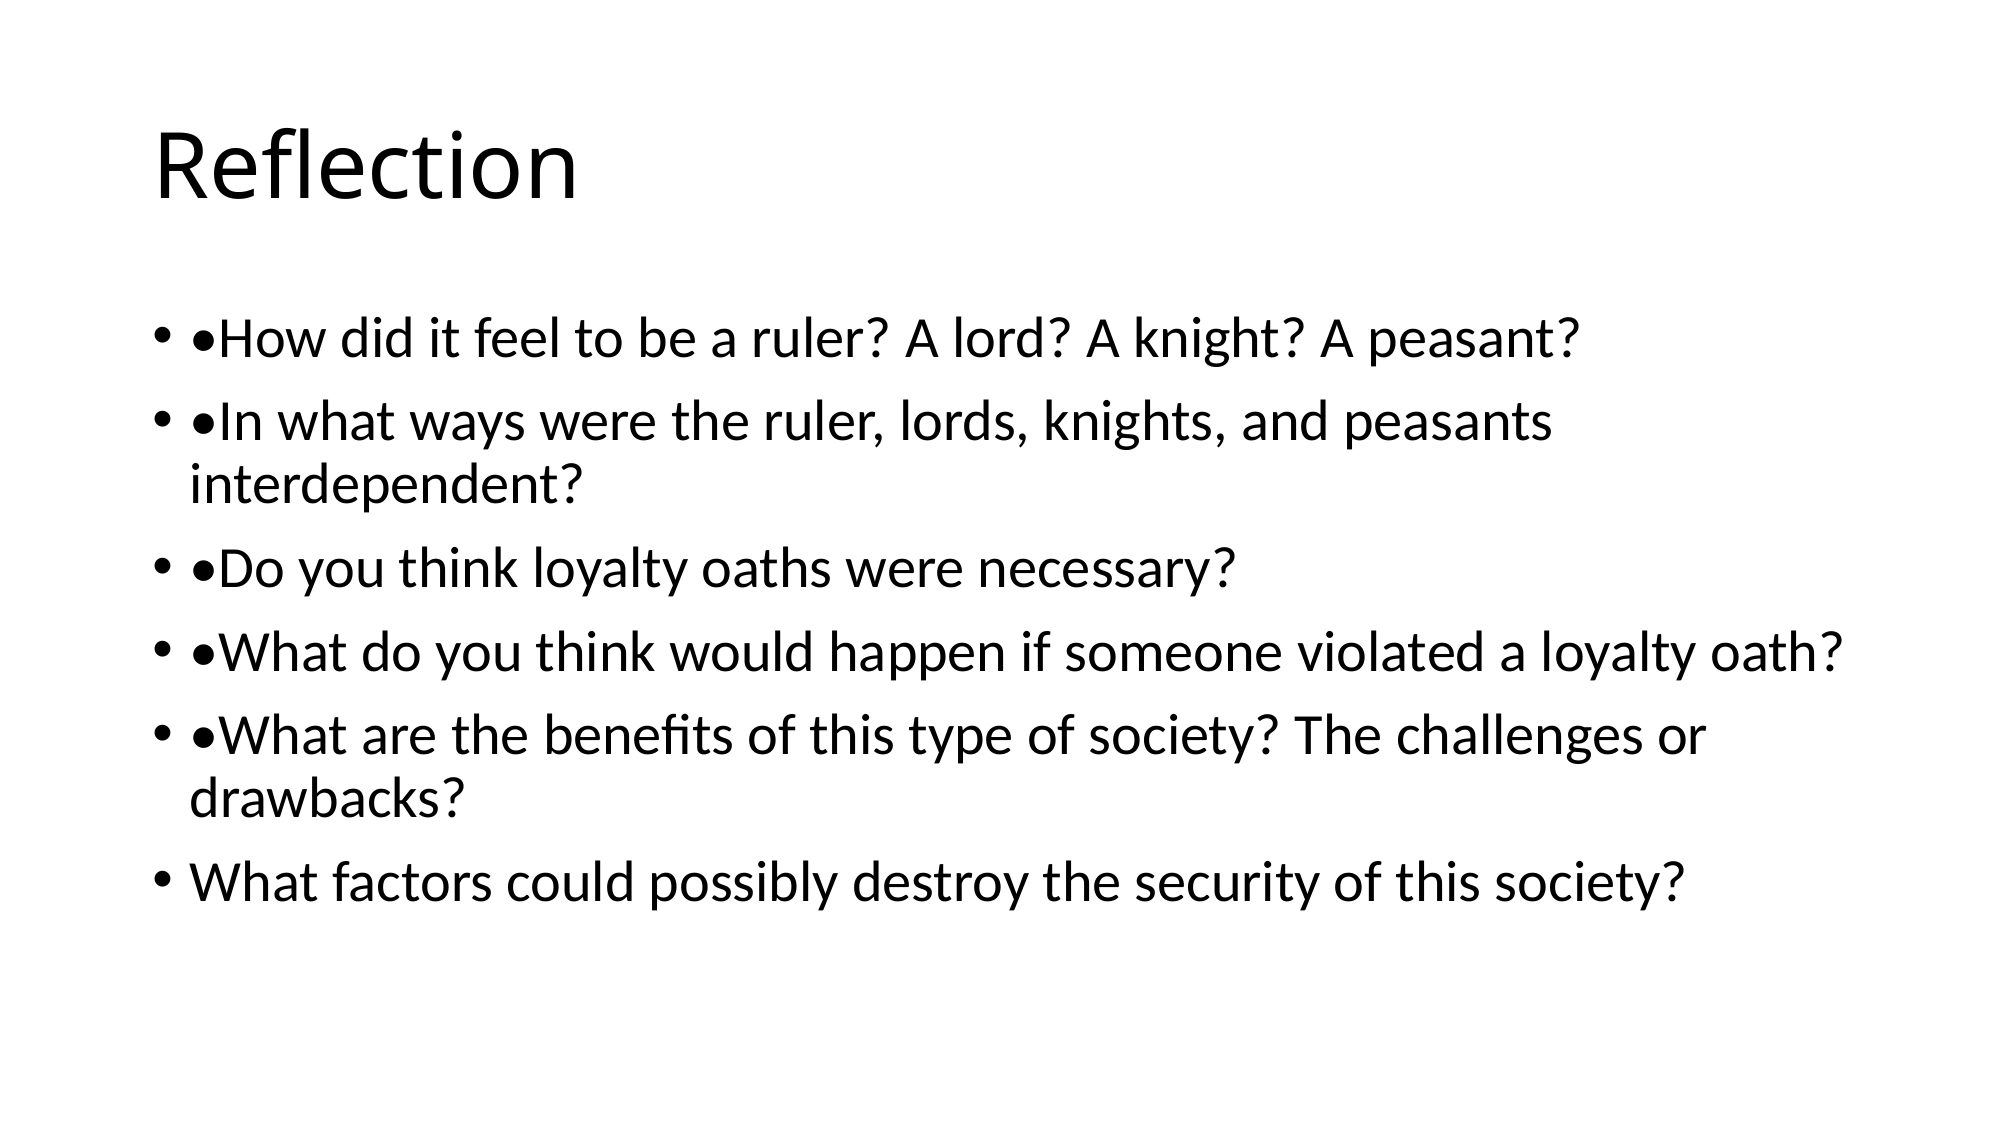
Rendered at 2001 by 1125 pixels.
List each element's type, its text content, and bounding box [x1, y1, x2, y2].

list •How did it feel to be a ruler? A lord? A knight? A peasant? •In what ways were the ruler, lords, knights, and peasants interdependent? •Do you think loyalty oaths were necessary? •What do you think would happen if someone violated a loyalty oath? •What are the benefits of this type of society? The challenges or drawbacks? What factors could possibly destroy the security of this society? [137, 299, 1863, 1014]
title Reflection [137, 59, 1863, 278]
